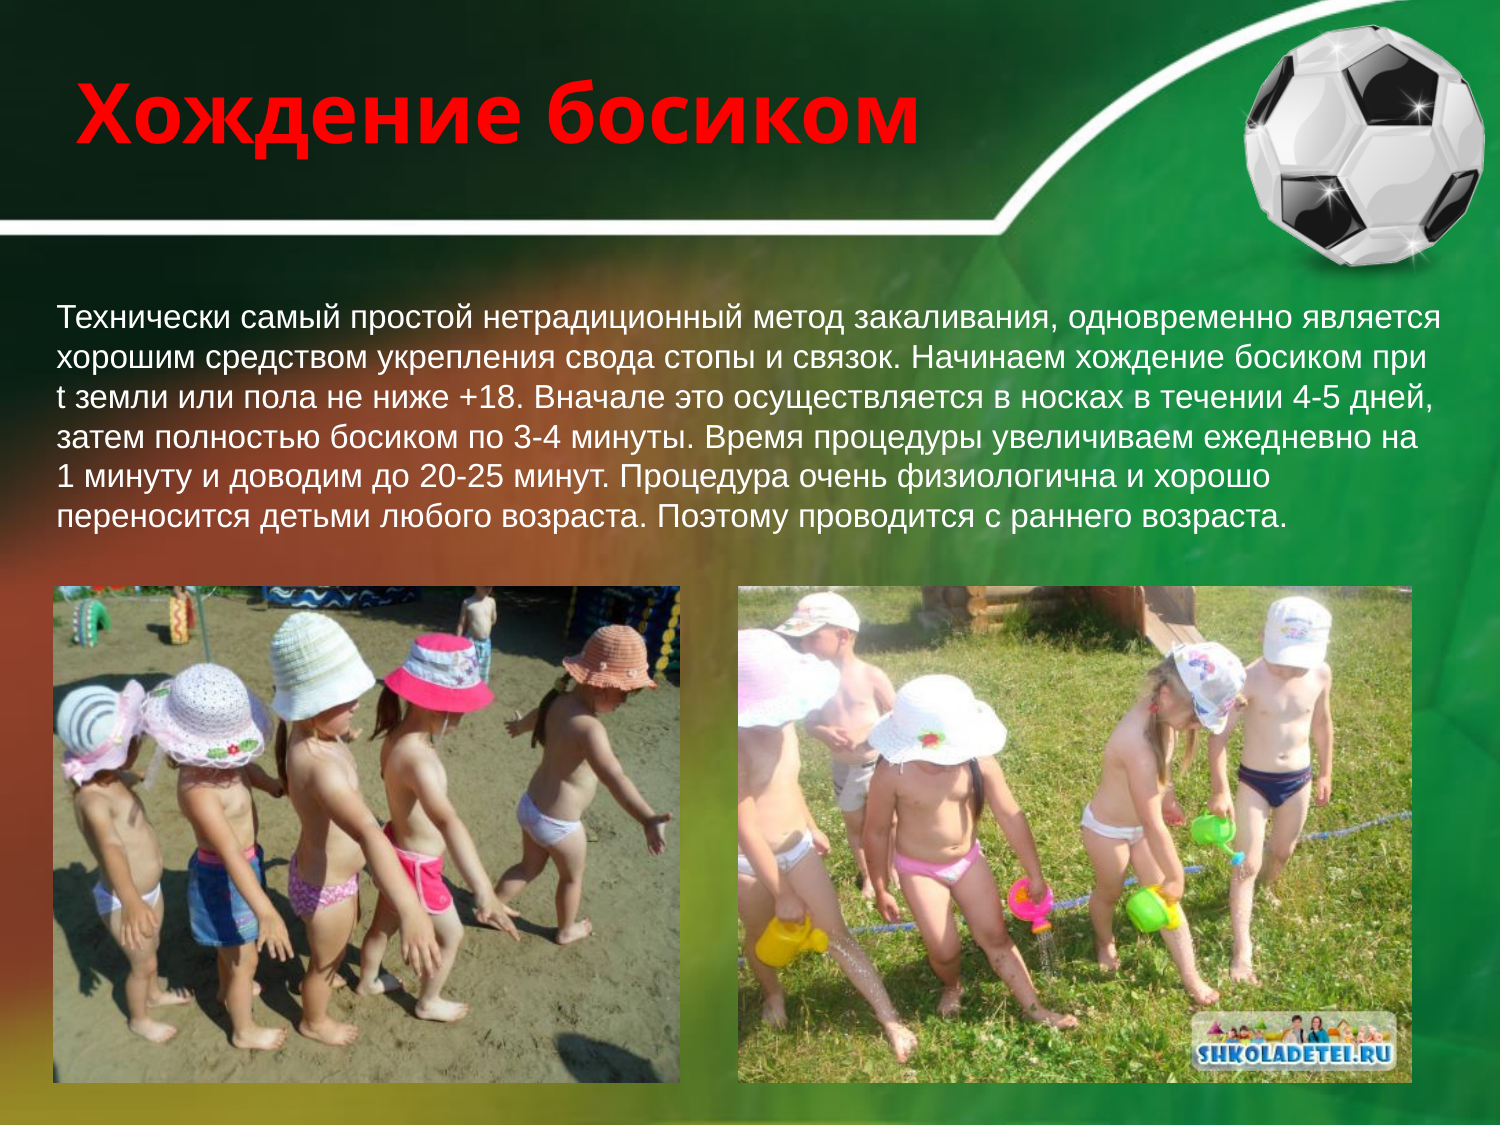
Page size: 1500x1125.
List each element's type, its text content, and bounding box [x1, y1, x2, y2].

list Технически самый простой нетрадиционный метод закаливания, одновременно является хорошим средством укрепления свода стопы и связок. Начинаем хождение босиком при t земли или пола не ниже +18. Вначале это осуществляется в носках в течении 4-5 дней, затем полностью босиком по 3-4 минуты. Время процедуры увеличиваем ежедневно на 1 минуту и доводим до 20-25 минут. Процедура очень физиологична и хорошо переносится детьми любого возраста. Поэтому проводится с раннего возраста. [40, 287, 1460, 1048]
title Хождение босиком [0, 0, 1001, 221]
picture [0, 0, 1500, 1125]
